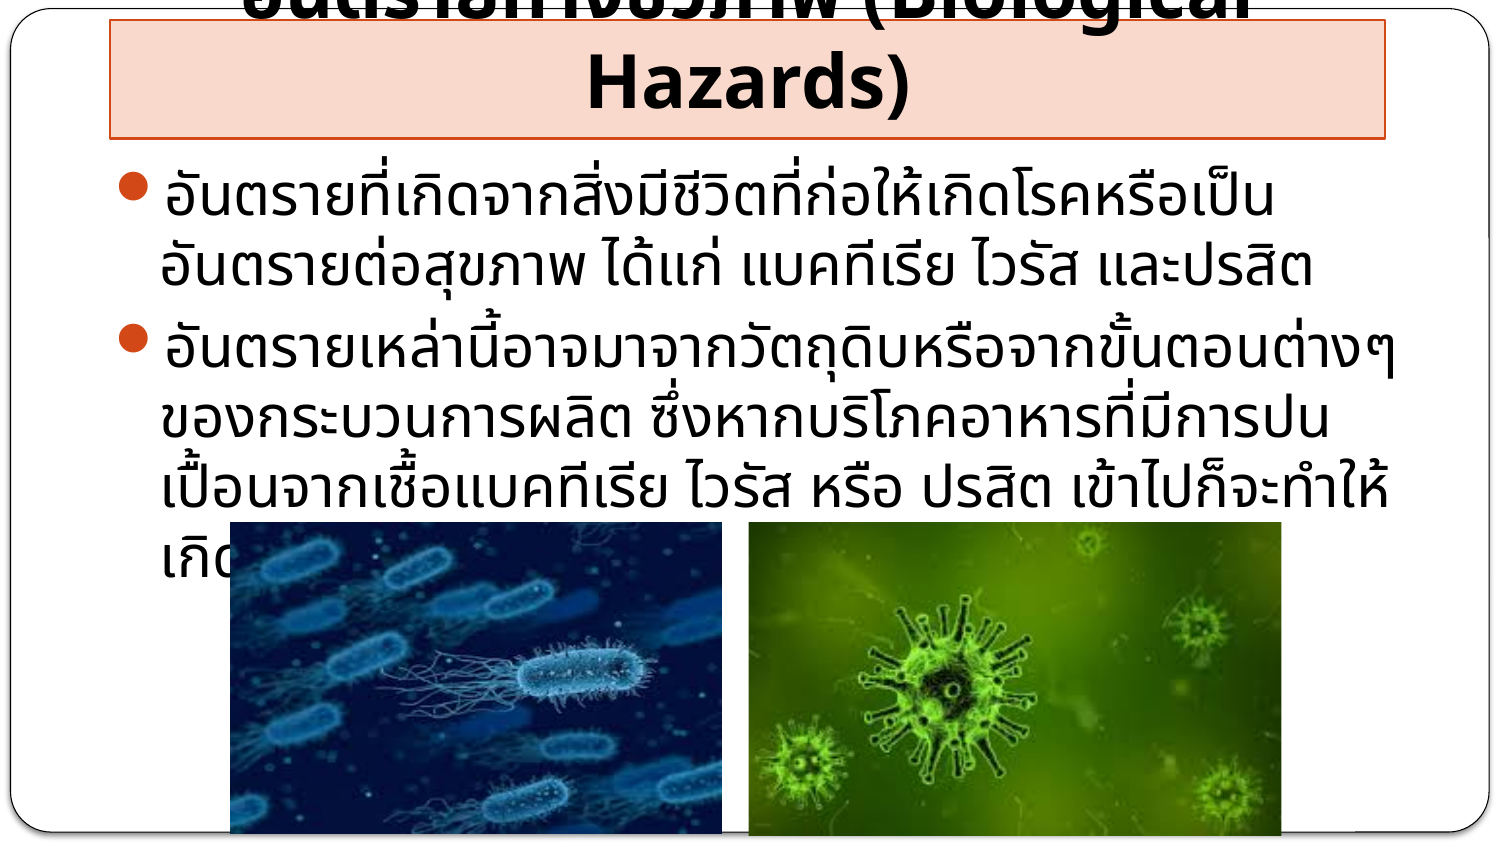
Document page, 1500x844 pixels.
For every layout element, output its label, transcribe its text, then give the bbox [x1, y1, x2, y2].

picture [229, 521, 722, 835]
title อันตรายทางชีวภาพ (Biological Hazards) [109, 19, 1386, 140]
list อันตรายที่เกิดจากสิ่งมีชีวิตที่ก่อให้เกิดโรคหรือเป็นอันตรายต่อสุขภาพ ได้แก่ แบคทีเรีย ไวรัส และปรสิต อันตรายเหล่านี้อาจมาจากวัตถุดิบหรือจากขั้นตอนต่างๆ ของกระบวนการผลิต ซึ่งหากบริโภคอาหารที่มีการปนเปื้อนจากเชื้อแบคทีเรีย ไวรัส หรือ ปรสิต เข้าไปก็จะทำให้เกิดการเจ็บป่วยได้ [100, 150, 1424, 713]
picture [748, 521, 1282, 836]
